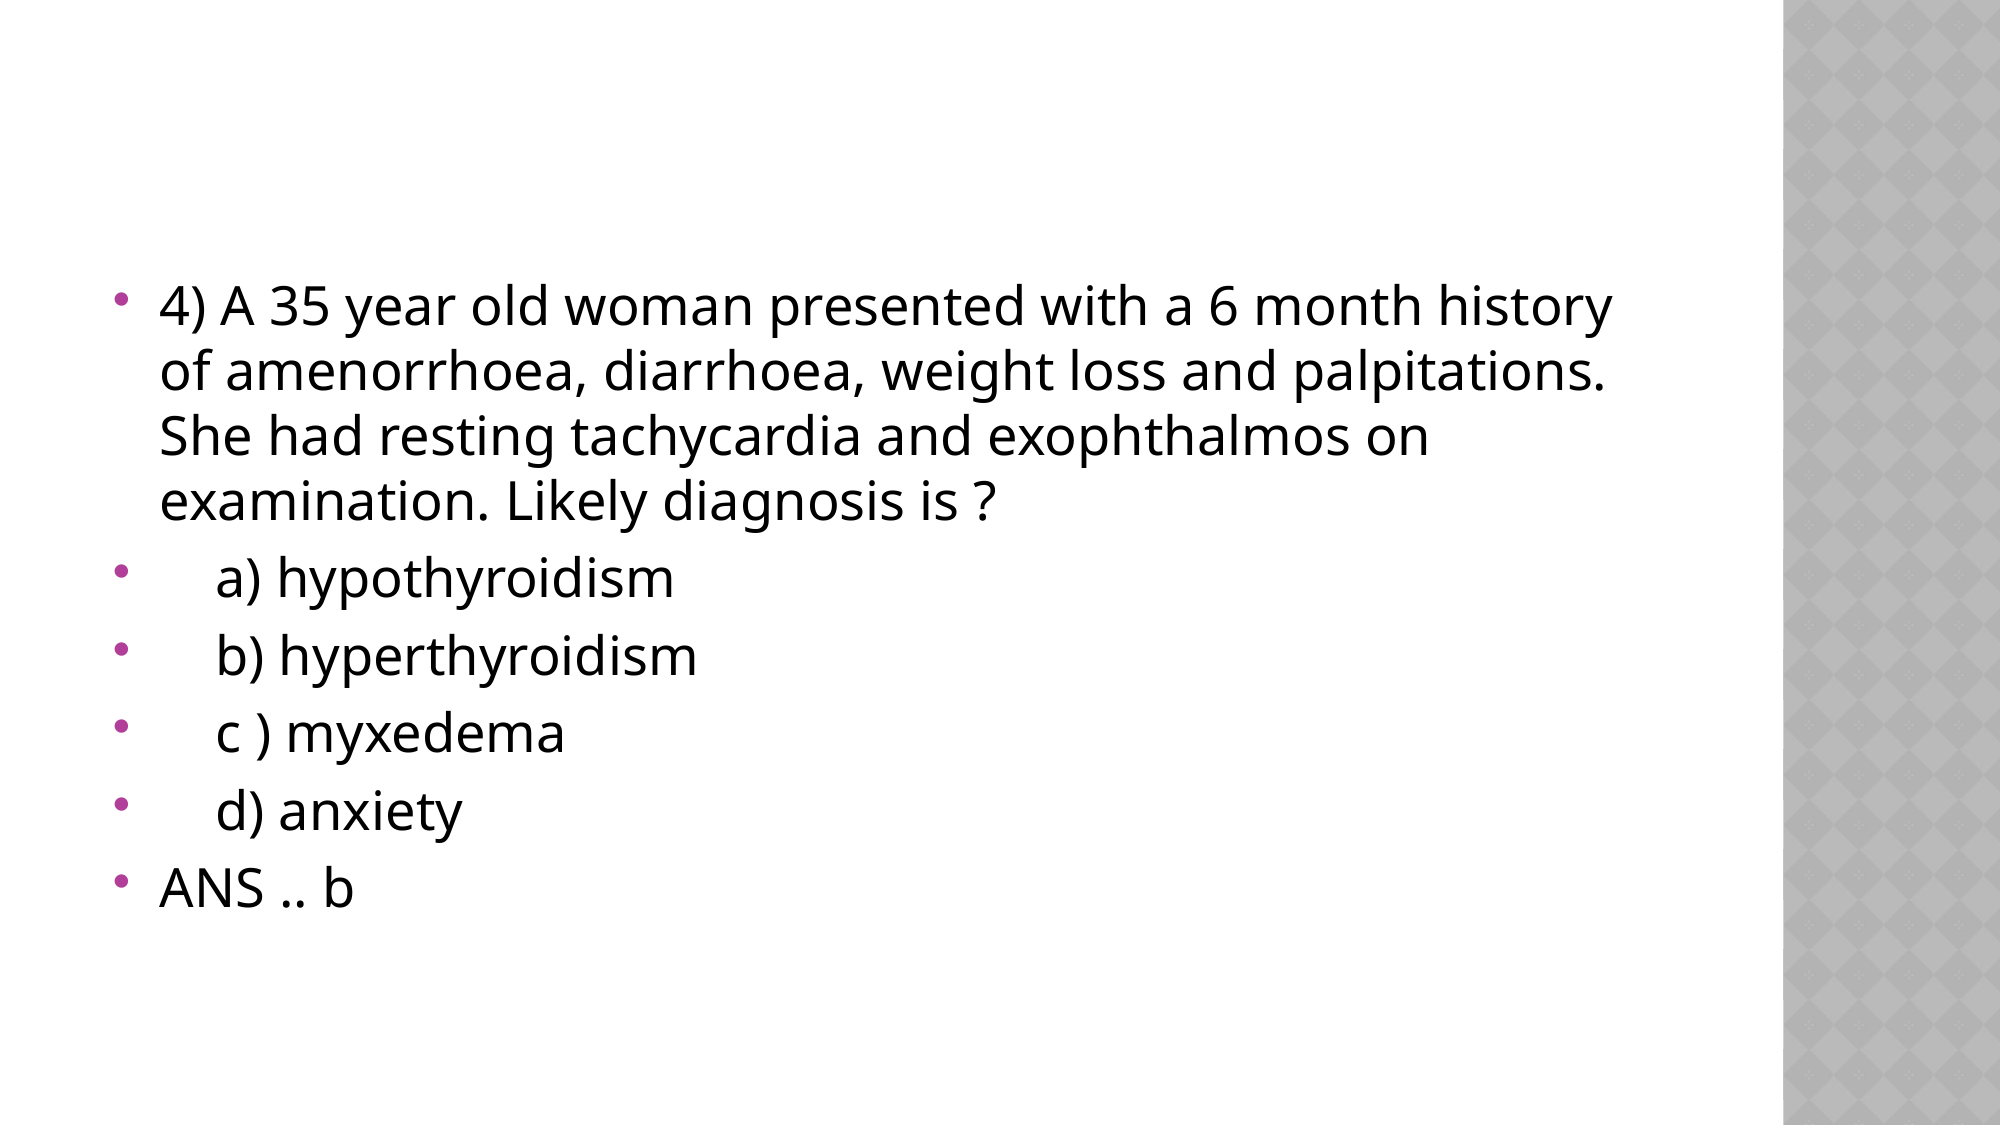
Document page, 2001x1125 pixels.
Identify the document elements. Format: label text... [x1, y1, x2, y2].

list 4) A 35 year old woman presented with a 6 month history of amenorrhoea, diarrhoea, weight loss and palpitations. She had resting tachycardia and exophthalmos on examination. Likely diagnosis is ? a) hypothyroidism b) hyperthyroidism c ) myxedema d) anxiety ANS .. b [99, 264, 1684, 1059]
